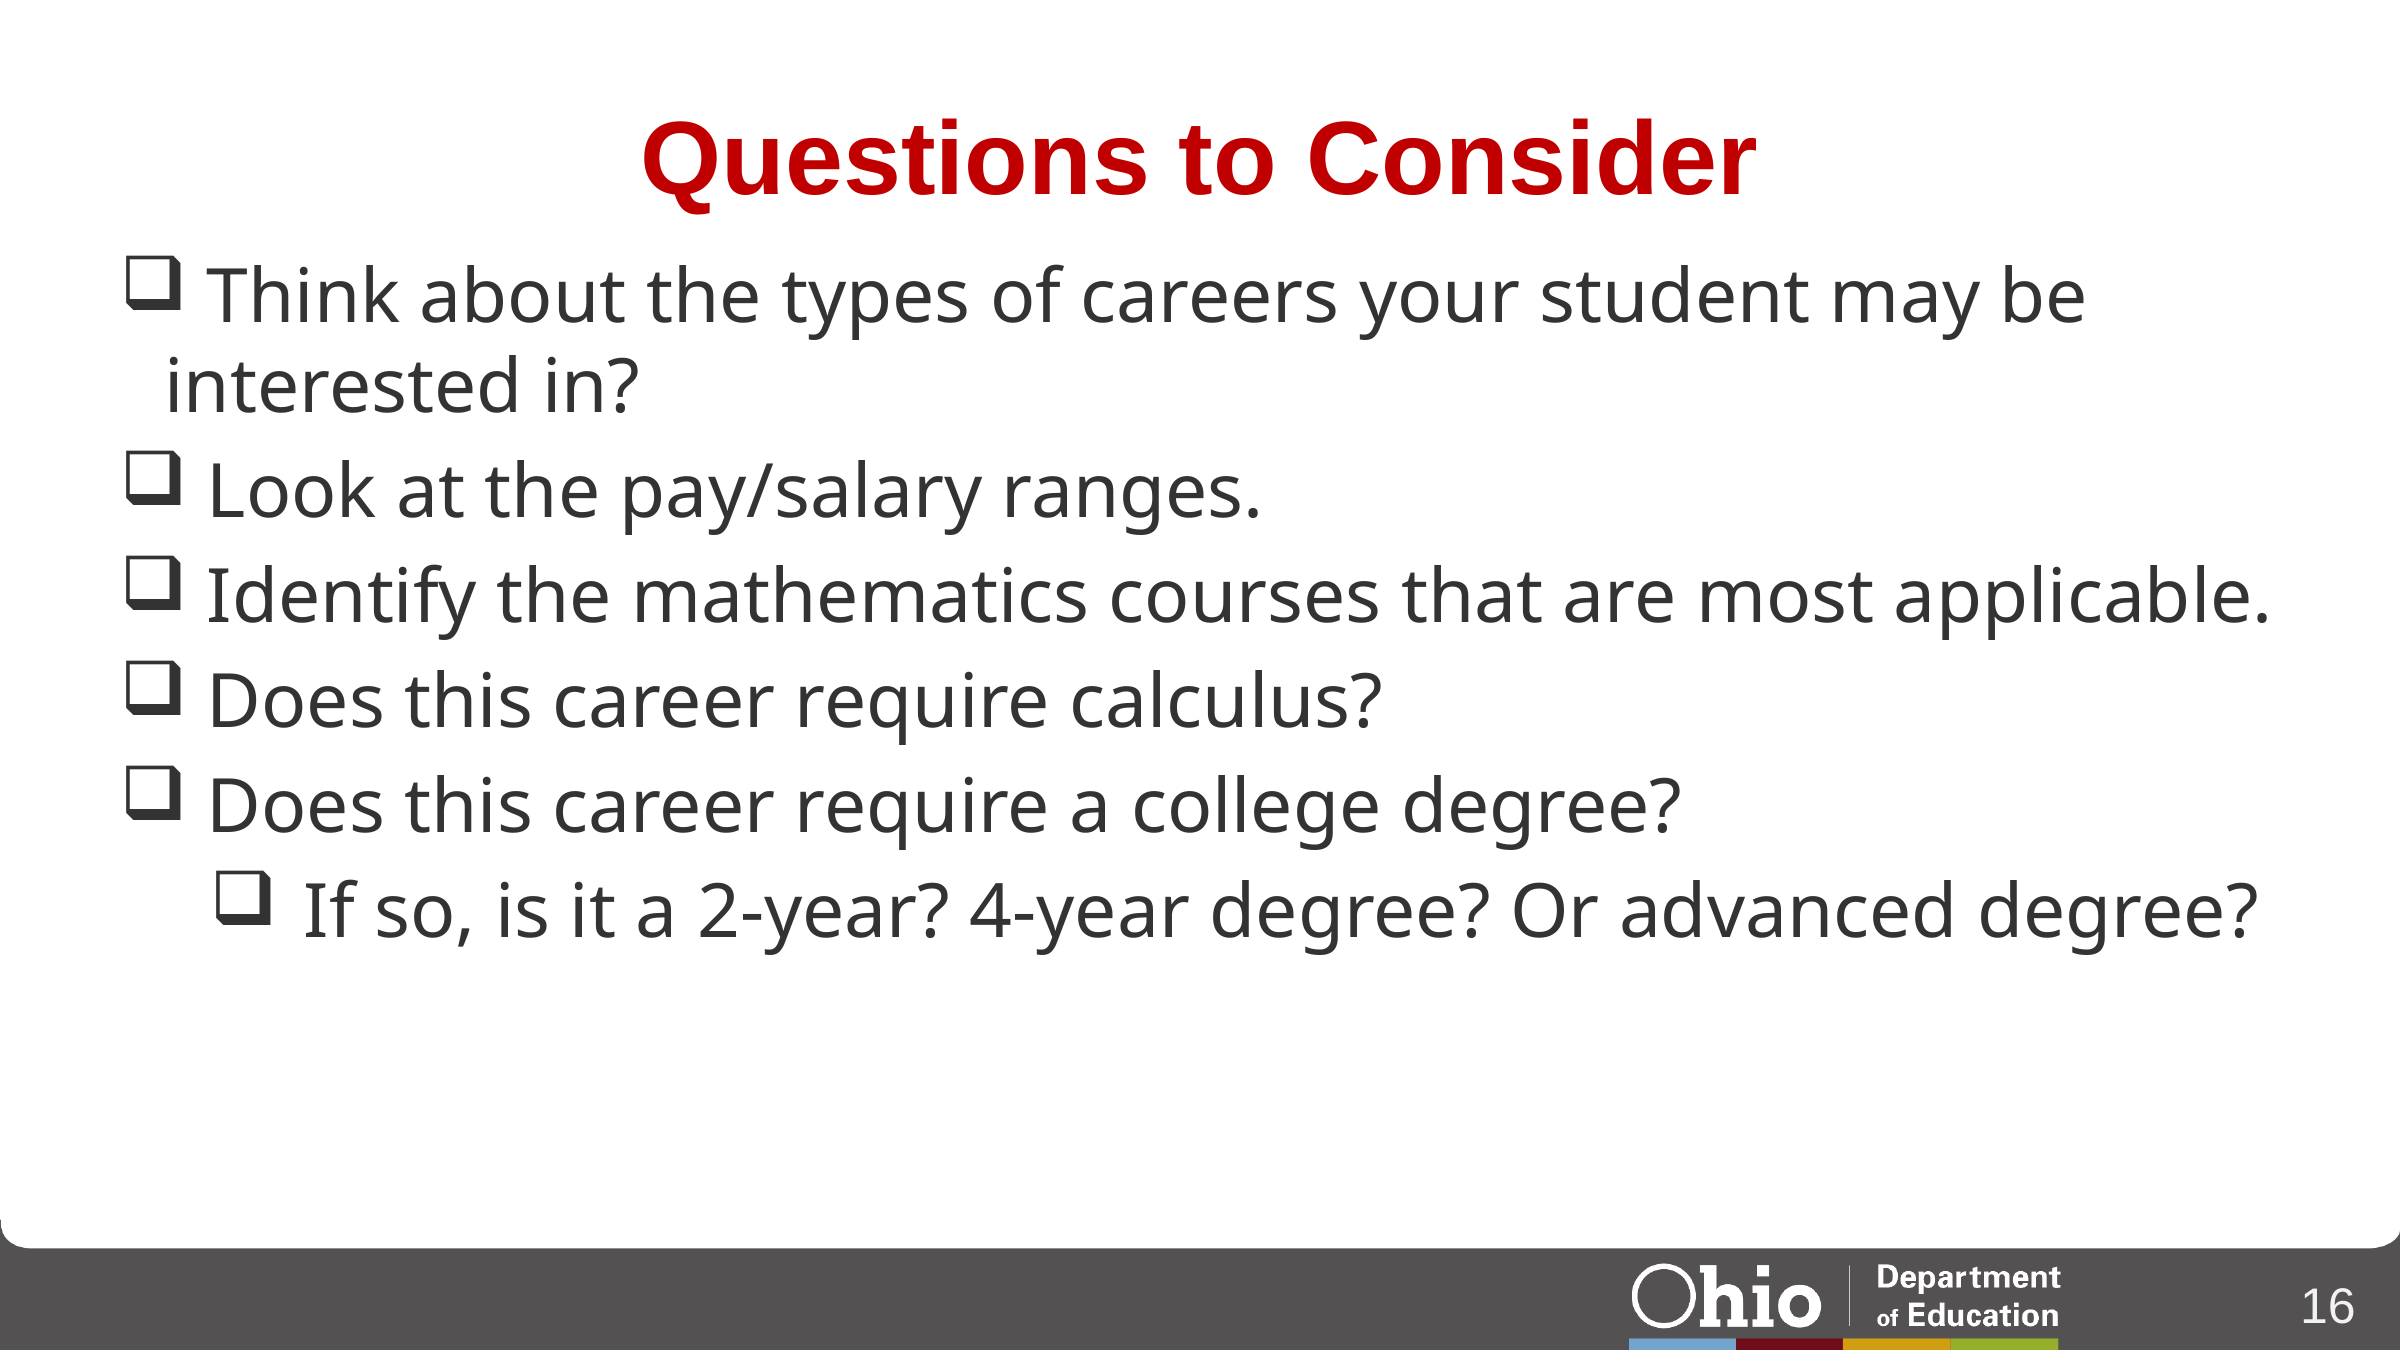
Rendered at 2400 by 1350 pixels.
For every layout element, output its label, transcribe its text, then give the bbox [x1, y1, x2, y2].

list Think about the types of careers your student may be interested in? Look at the pay/salary ranges. Identify the mathematics courses that are most applicable. Does this career require calculus? Does this career require a college degree? If so, is it a 2-year? 4-year degree? Or advanced degree? [120, 247, 2280, 1139]
picture [0, 1209, 2400, 1350]
slide_number 16 [2285, 1266, 2394, 1327]
title Questions to Consider [120, 90, 2280, 217]
